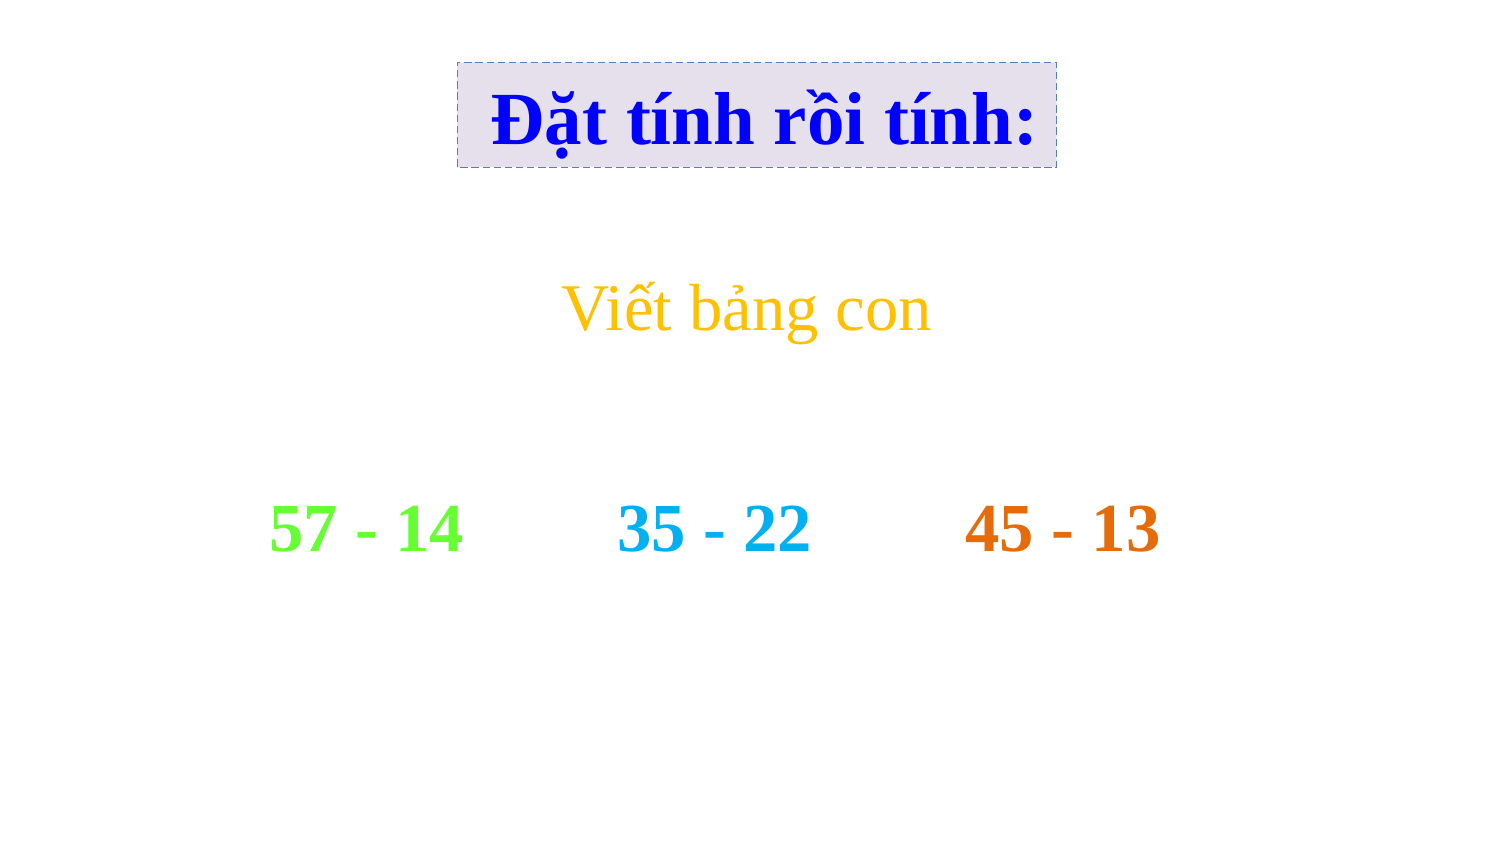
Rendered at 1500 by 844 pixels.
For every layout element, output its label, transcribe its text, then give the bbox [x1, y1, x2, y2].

text_box 57 - 14 [254, 475, 588, 573]
text_box 35 - 22 [602, 475, 936, 573]
text_box Viết bảng con [546, 256, 992, 352]
text_box 45 - 13 [950, 475, 1284, 573]
text_box Đặt tính rồi tính: [457, 62, 1057, 168]
